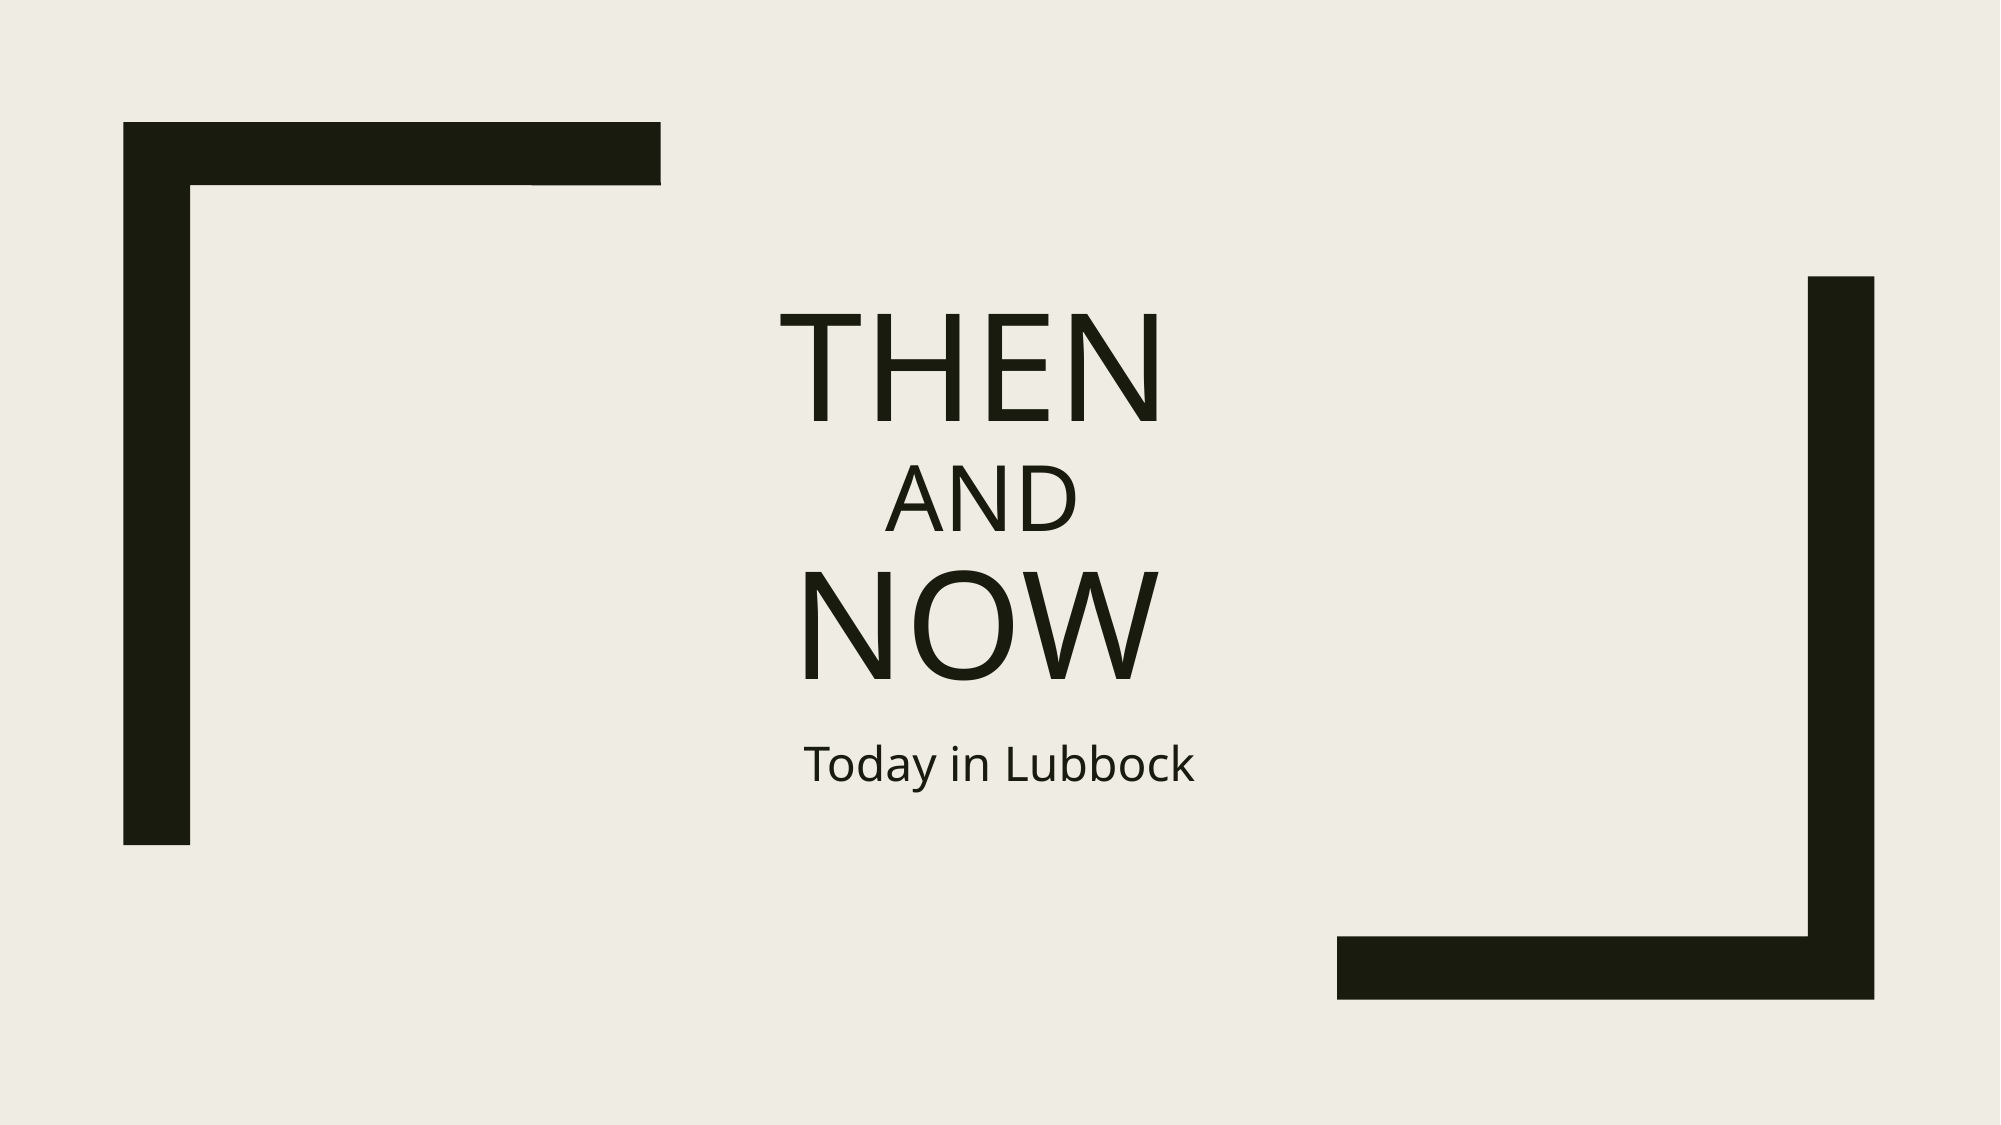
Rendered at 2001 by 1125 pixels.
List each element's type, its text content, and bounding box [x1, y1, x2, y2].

subtitle Today in Lubbock [445, 718, 1567, 897]
title Then and Now [207, 302, 1784, 719]
